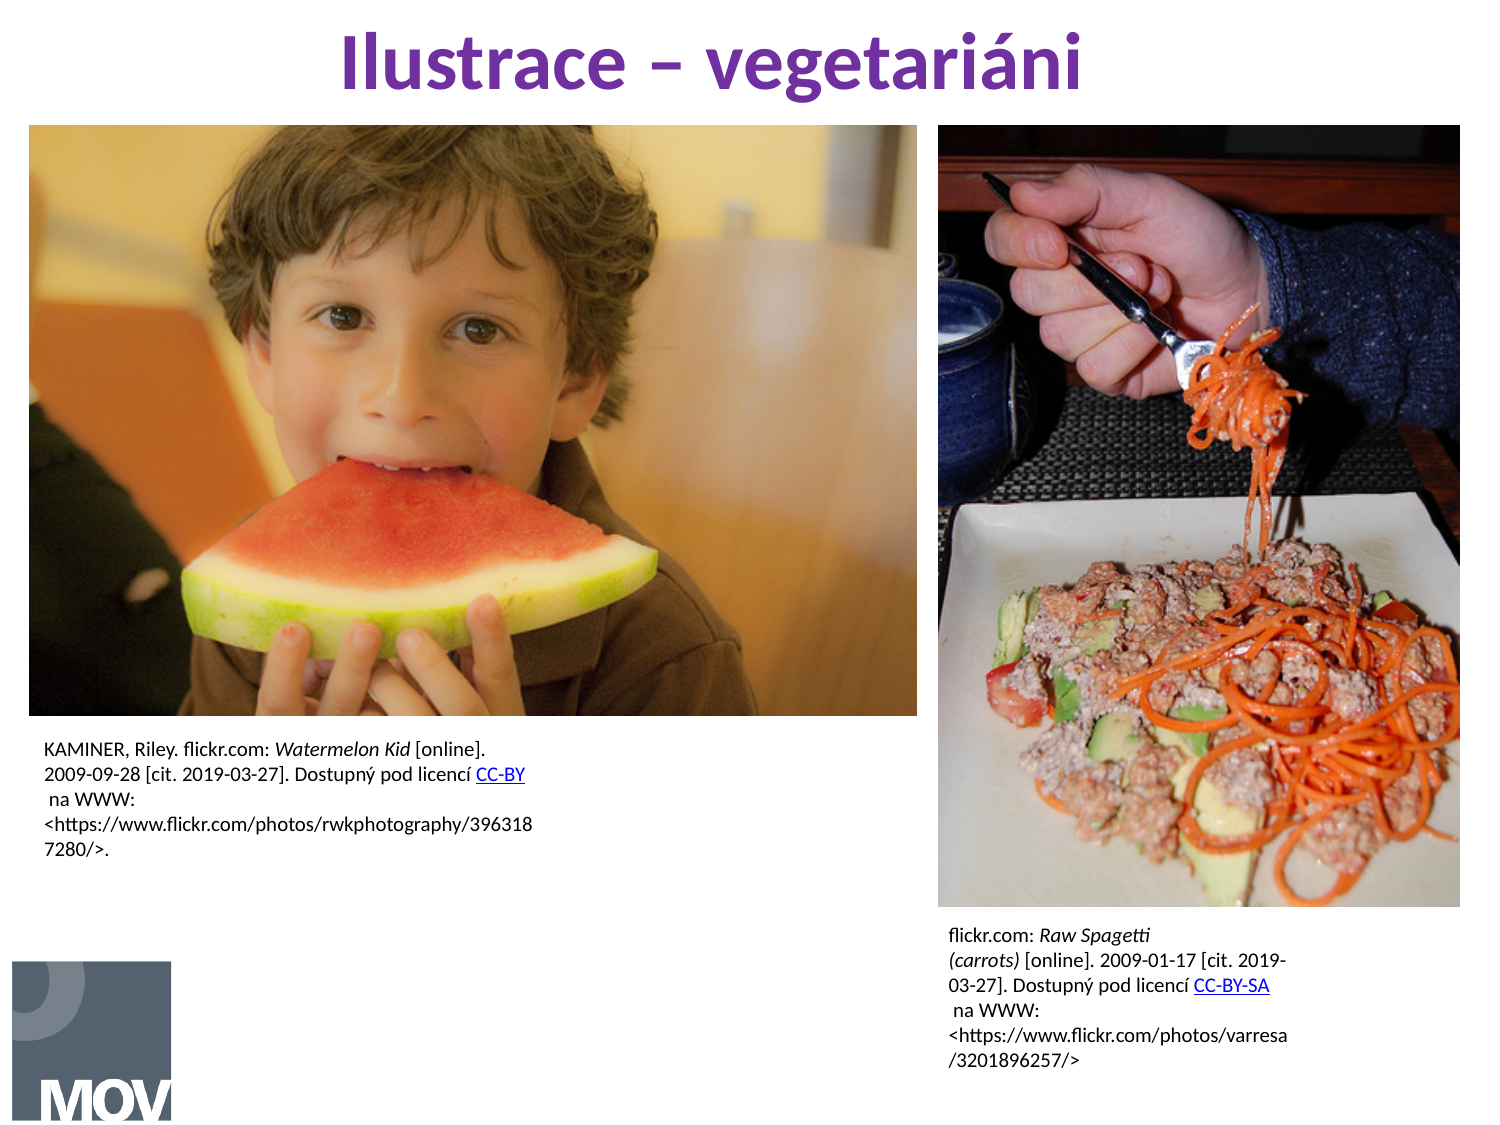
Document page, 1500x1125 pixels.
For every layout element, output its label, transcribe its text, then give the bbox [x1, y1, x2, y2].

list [29, 125, 917, 717]
picture [938, 125, 1460, 907]
picture [0, 908, 243, 1125]
text_box KAMINER, Riley. flickr.com: Watermelon Kid [online]. 2009-09-28 [cit. 2019-03-27]. Dostupný pod licencí CC-BY na WWW: <https://www.flickr.com/photos/rwkphotography/3963187280/>. [29, 727, 550, 868]
title Ilustrace – vegetariáni [0, 0, 1425, 114]
text_box flickr.com: Raw Spagetti (carrots) [online]. 2009-01-17 [cit. 2019-03-27]. Dostupný pod licencí CC-BY-SA na WWW: <https://www.flickr.com/photos/varresa/3201896257/> [933, 909, 1309, 1079]
